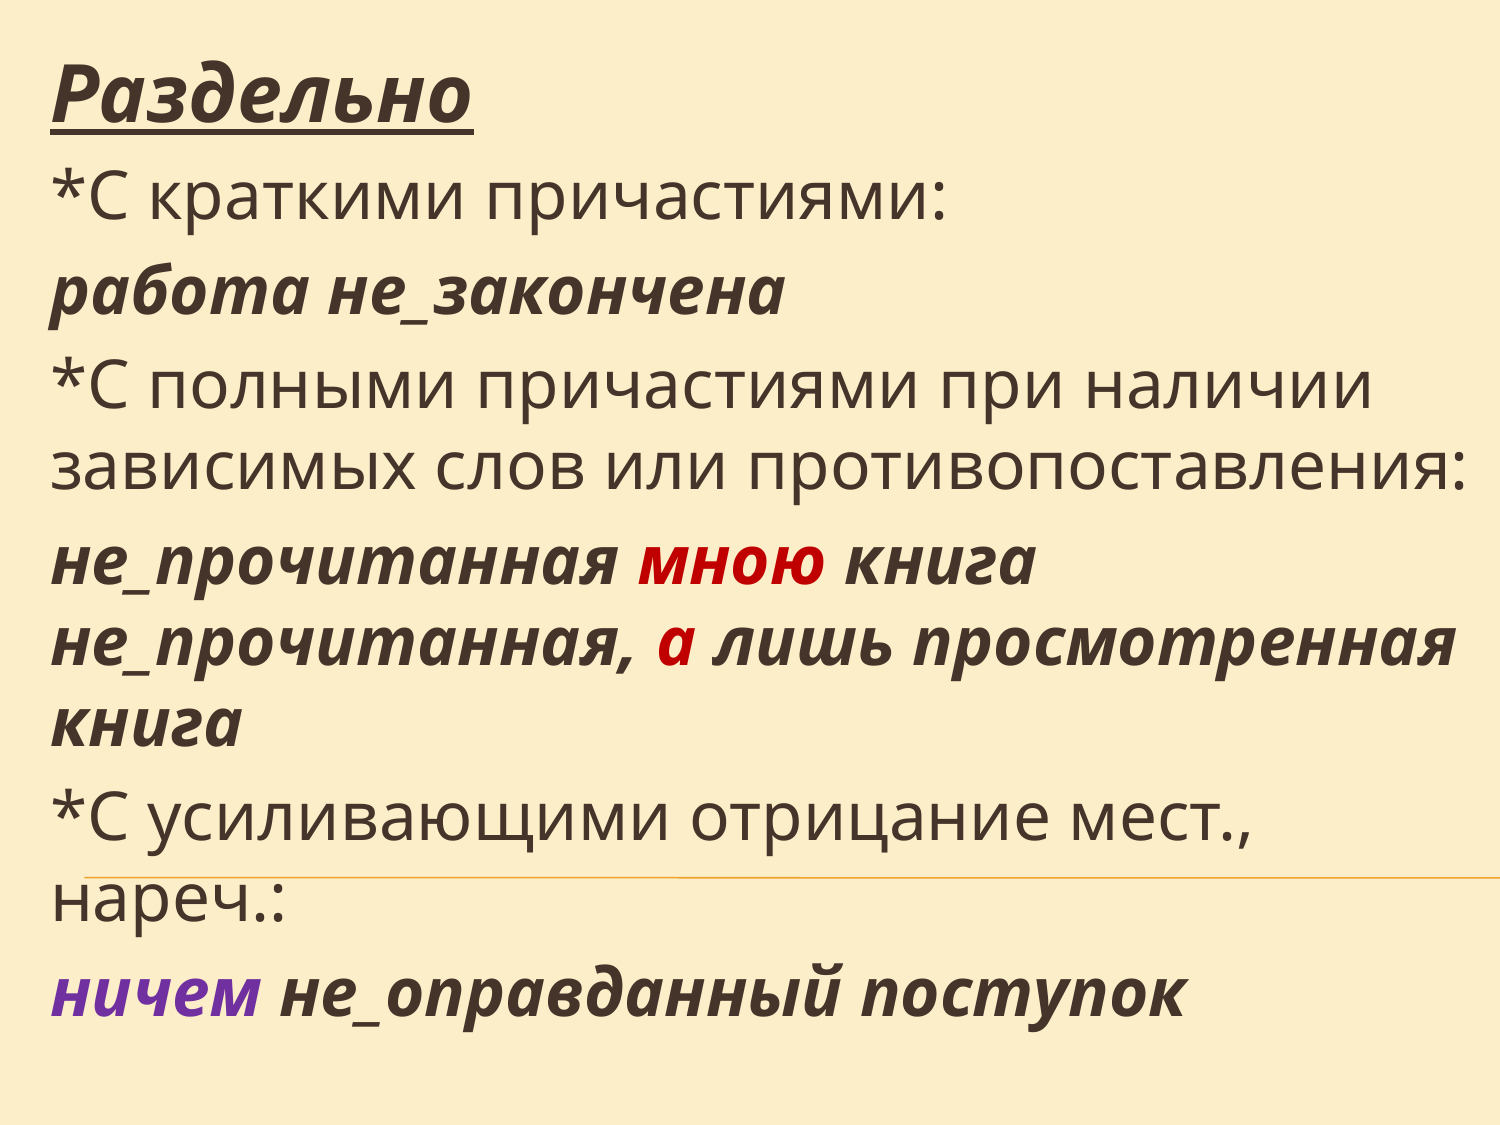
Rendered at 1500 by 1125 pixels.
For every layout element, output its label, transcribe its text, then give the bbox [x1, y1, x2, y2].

subtitle Раздельно *С краткими причастиями: работа не_закончена *С полными причастиями при наличии зависимых слов или противопоставления: не_прочитанная мною книга не_прочитанная, а лишь просмотренная книга *С усиливающими отрицание мест., нареч.: ничем не_оправданный поступок [35, 35, 1500, 1090]
